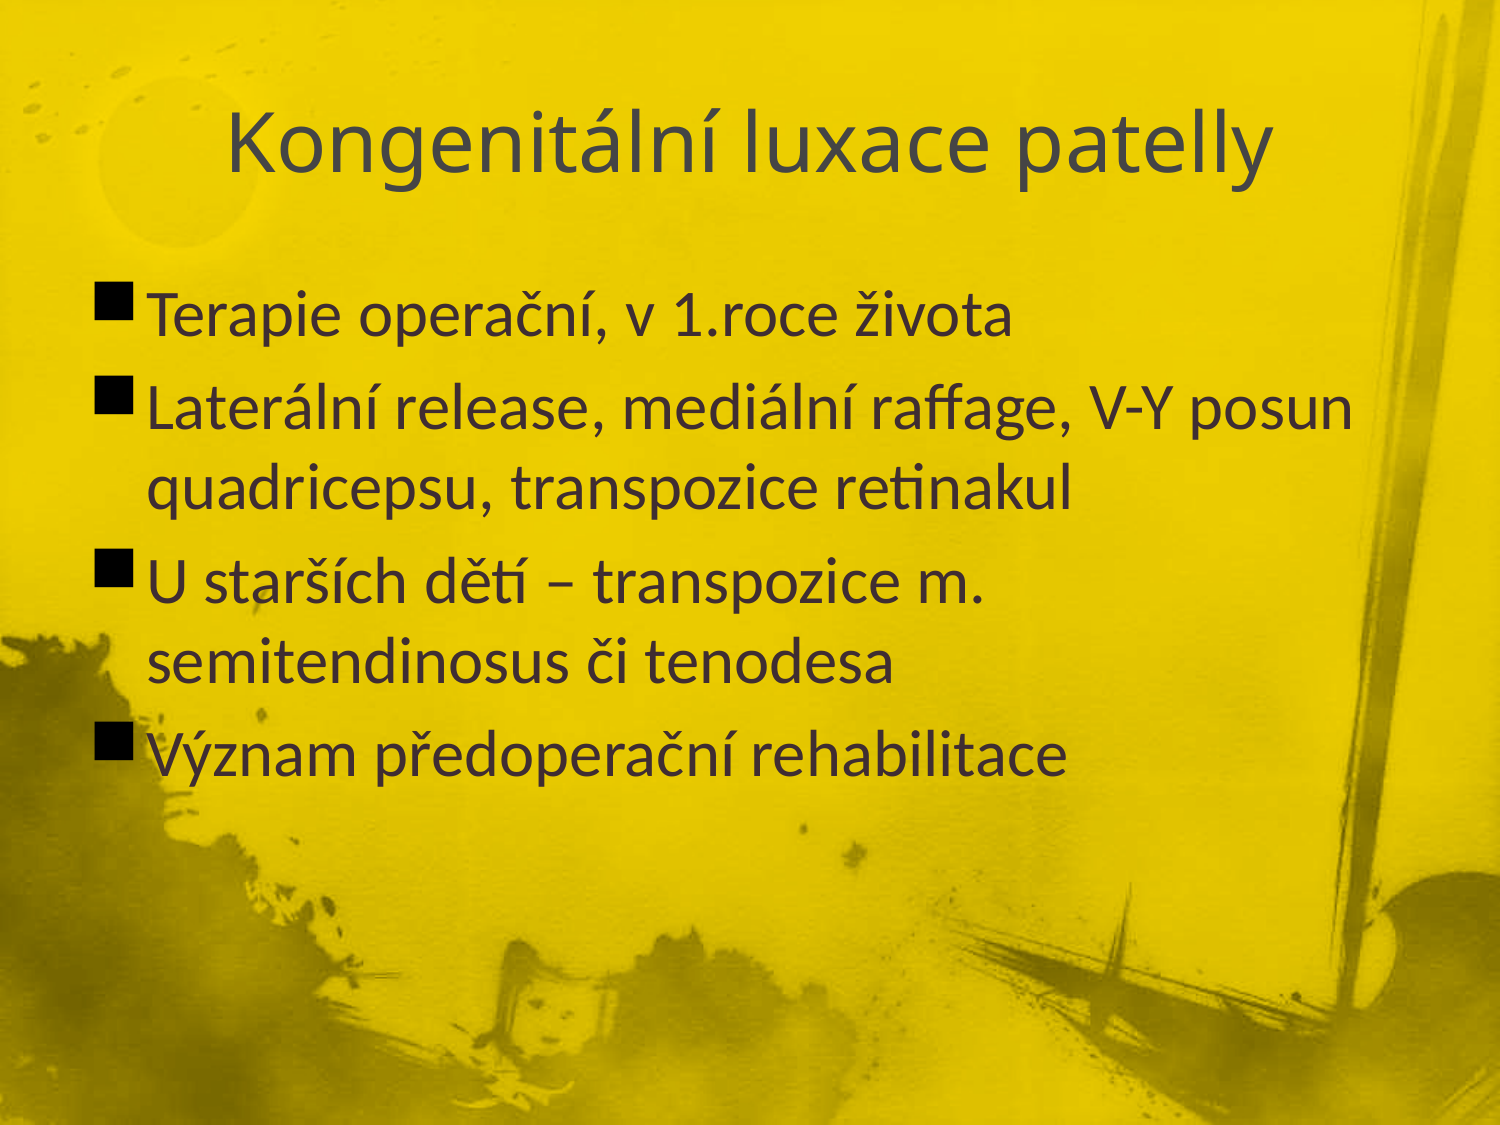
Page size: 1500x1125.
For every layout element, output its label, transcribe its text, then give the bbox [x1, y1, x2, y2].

title Kongenitální luxace patelly [75, 45, 1425, 233]
list Terapie operační, v 1.roce života Laterální release, mediální raffage, V-Y posun quadricepsu, transpozice retinakul U starších dětí – transpozice m. semitendinosus či tenodesa Význam předoperační rehabilitace [75, 262, 1425, 1005]
